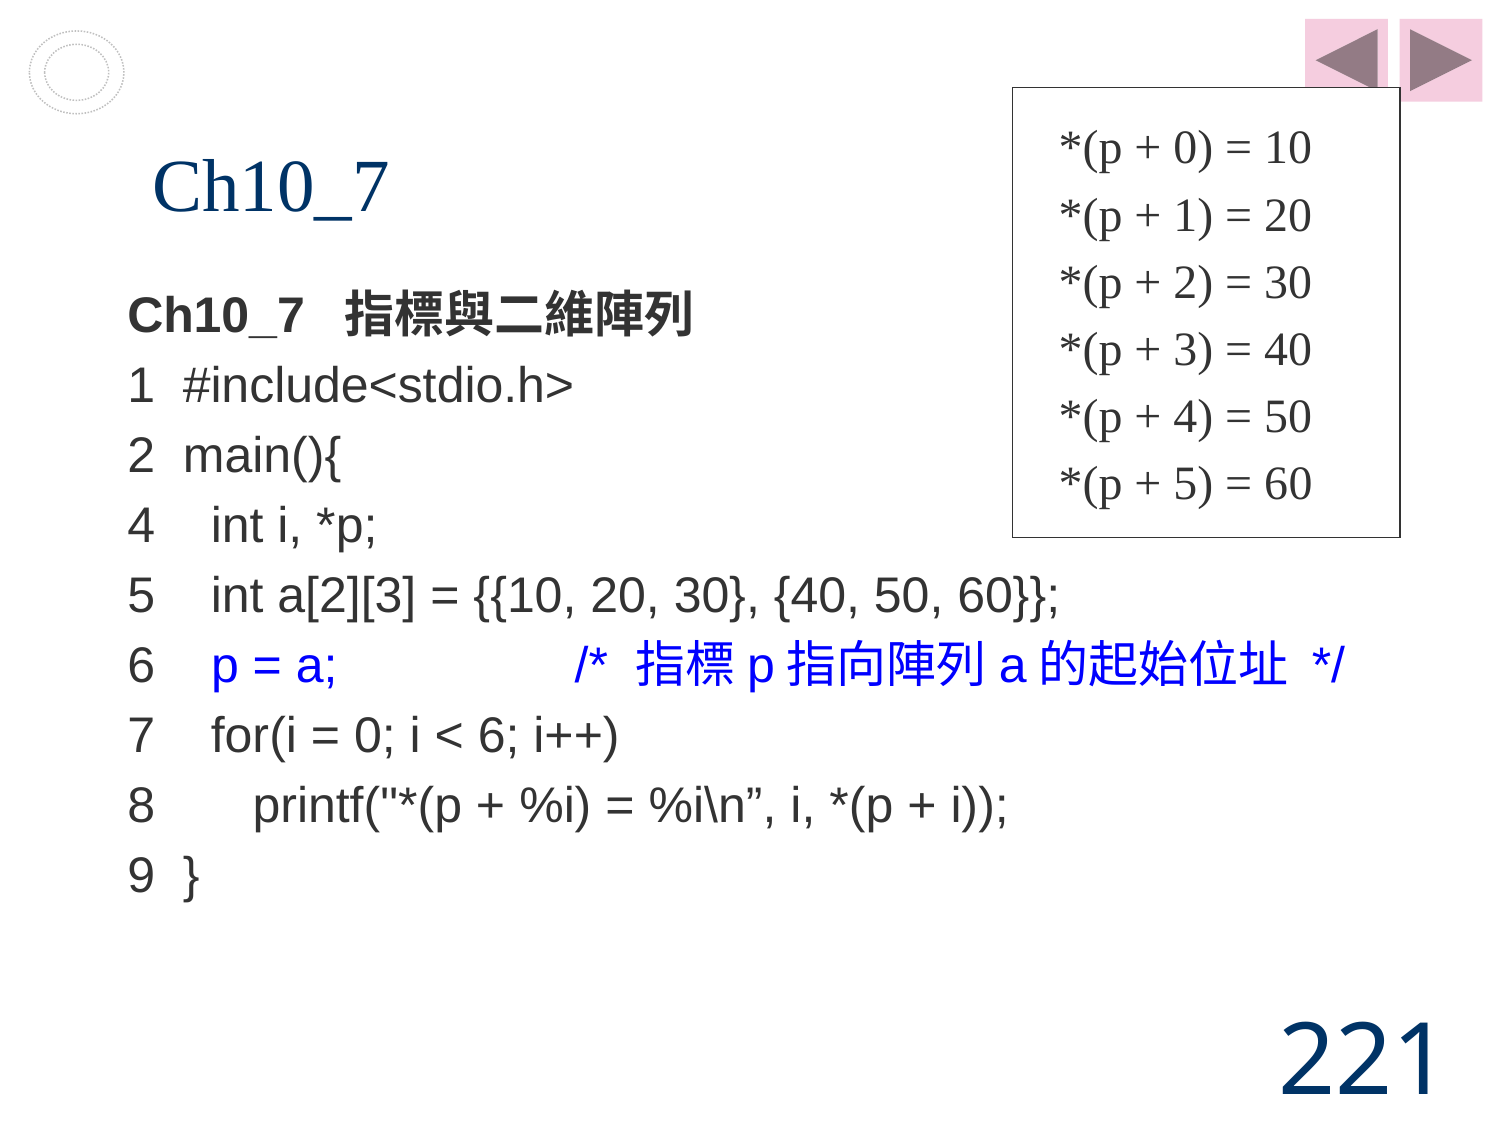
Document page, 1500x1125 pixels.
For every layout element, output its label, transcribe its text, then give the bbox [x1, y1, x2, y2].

text_box Ch10_7 指標與二維陣列 1 #include<stdio.h> 2 main(){ 4 int i, *p; 5 int a[2][3] = {{10, 20, 30}, {40, 50, 60}}; 6 p = a; /* 指標p指向陣列a的起始位址 */ 7 for(i = 0; i < 6; i++) 8 printf("*(p + %i) = %i\n”, i, *(p + i)); 9 } [112, 274, 1388, 910]
text_box *(p + 0) = 10 *(p + 1) = 20 *(p + 2) = 30 *(p + 3) = 40 *(p + 4) = 50 *(p + 5) = 60 [1012, 87, 1400, 538]
slide_number 221 [1245, 1024, 1483, 1101]
title Ch10_7 [137, 99, 1012, 263]
